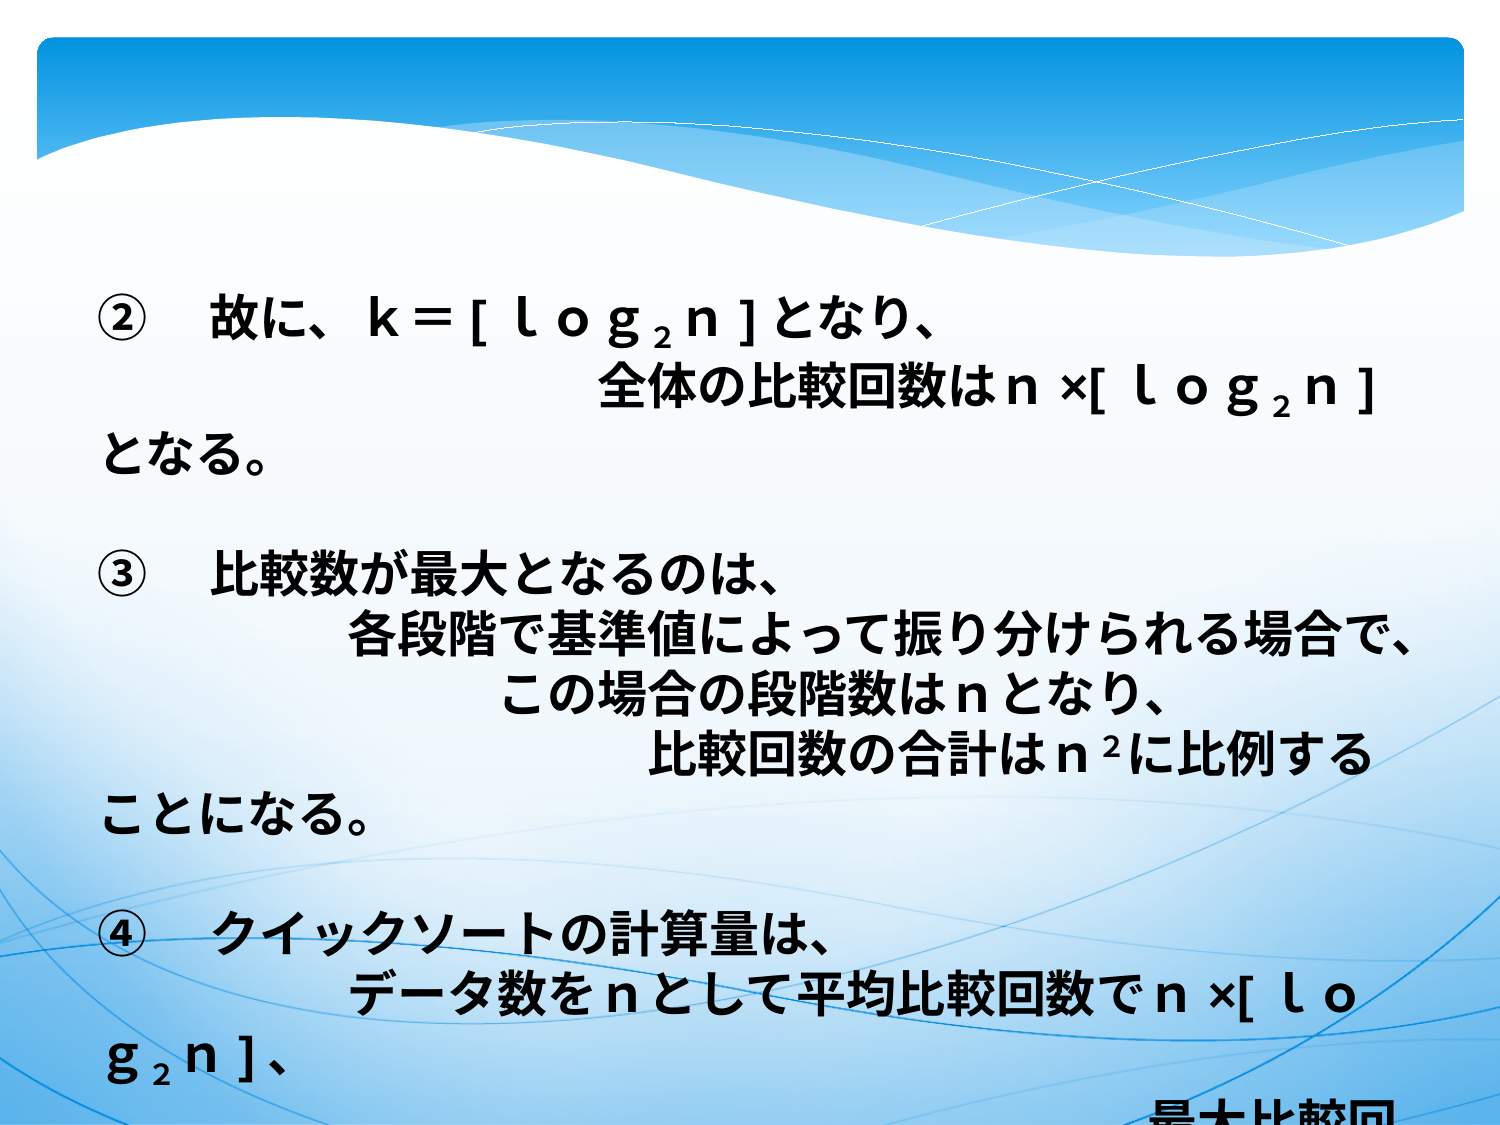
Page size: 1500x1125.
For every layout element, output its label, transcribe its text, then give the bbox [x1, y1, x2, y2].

text_box ② 故に、ｋ＝[ｌｏｇ２ｎ]となり、 全体の比較回数はｎ×[ｌｏｇ２ｎ]となる。 ③ 比較数が最大となるのは、 各段階で基準値によって振り分けられる場合で、 この場合の段階数はｎとなり、 比較回数の合計はｎ２に比例することになる。 ④ クイックソートの計算量は、 データ数をｎとして平均比較回数でｎ×[ｌｏｇ２ｎ]、 最大比較回数でｎ２となる。 [82, 278, 1418, 1125]
